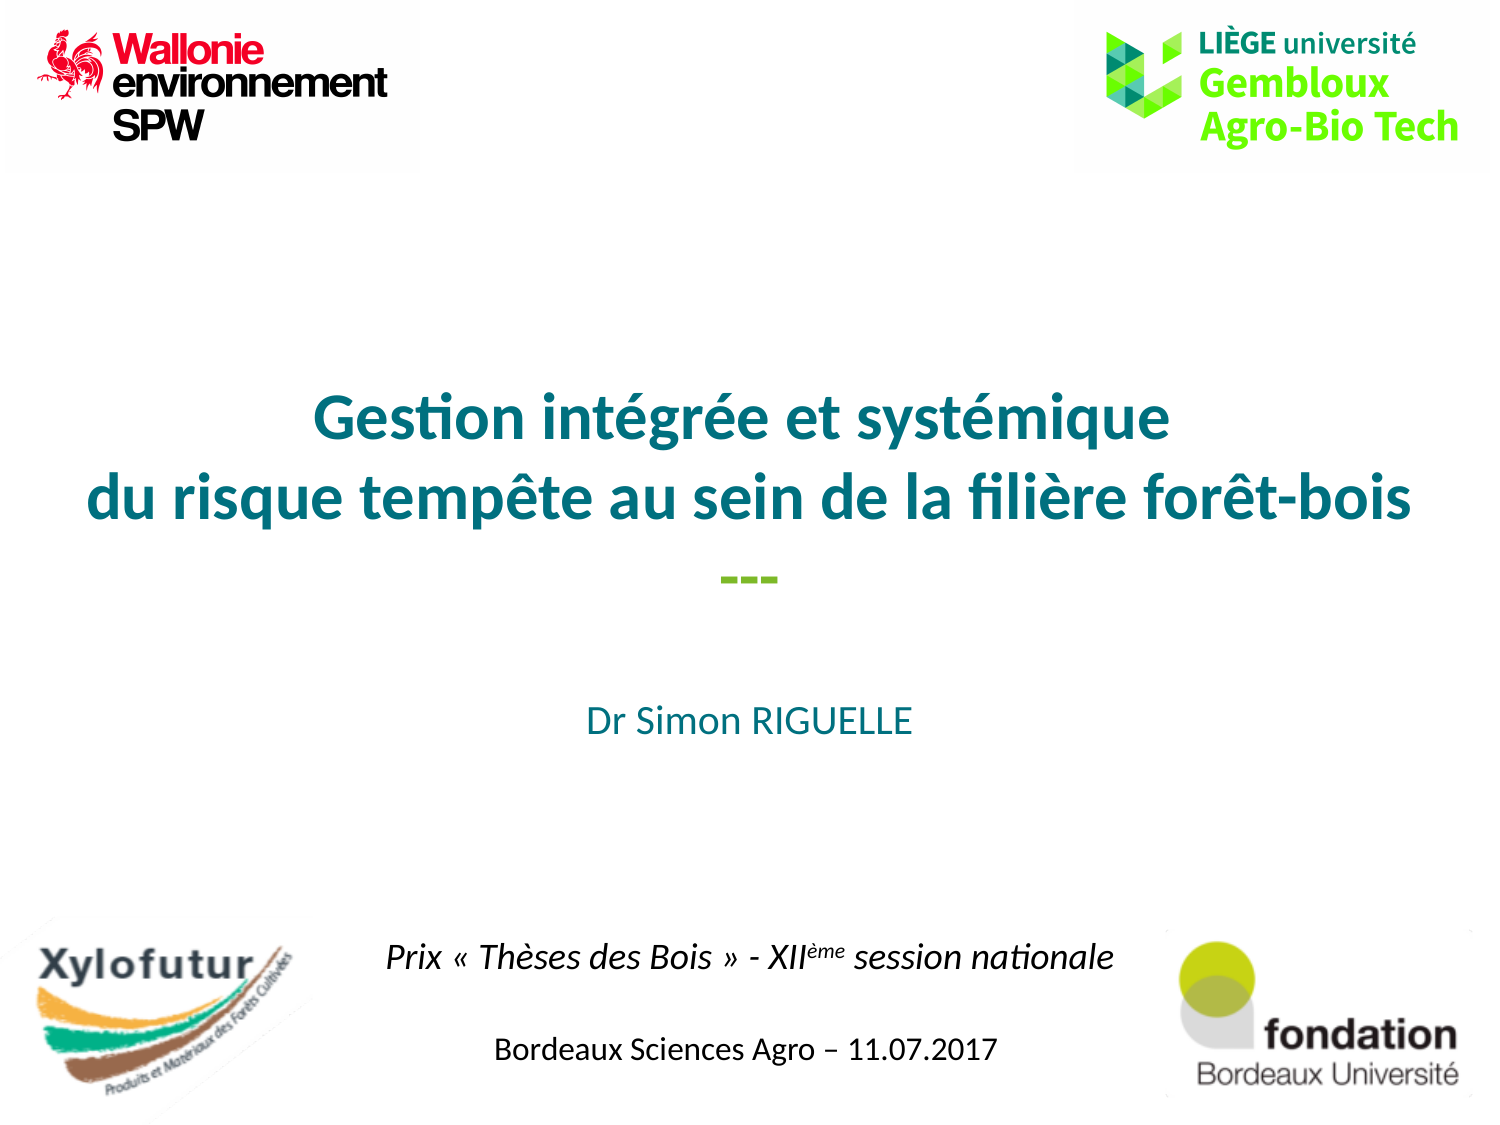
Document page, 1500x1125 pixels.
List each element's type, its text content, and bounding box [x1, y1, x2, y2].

picture [0, 916, 314, 1125]
picture [1074, 0, 1490, 174]
picture [5, 0, 420, 174]
subtitle Prix « Thèses des Bois » - XIIème session nationale Bordeaux Sciences Agro – 11.07.2017 [317, 924, 1275, 1125]
picture [1164, 929, 1473, 1099]
title Gestion intégrée et systémique du risque tempête au sein de la filière forêt-bois --- Dr Simon RIGUELLE [0, 324, 1500, 791]
